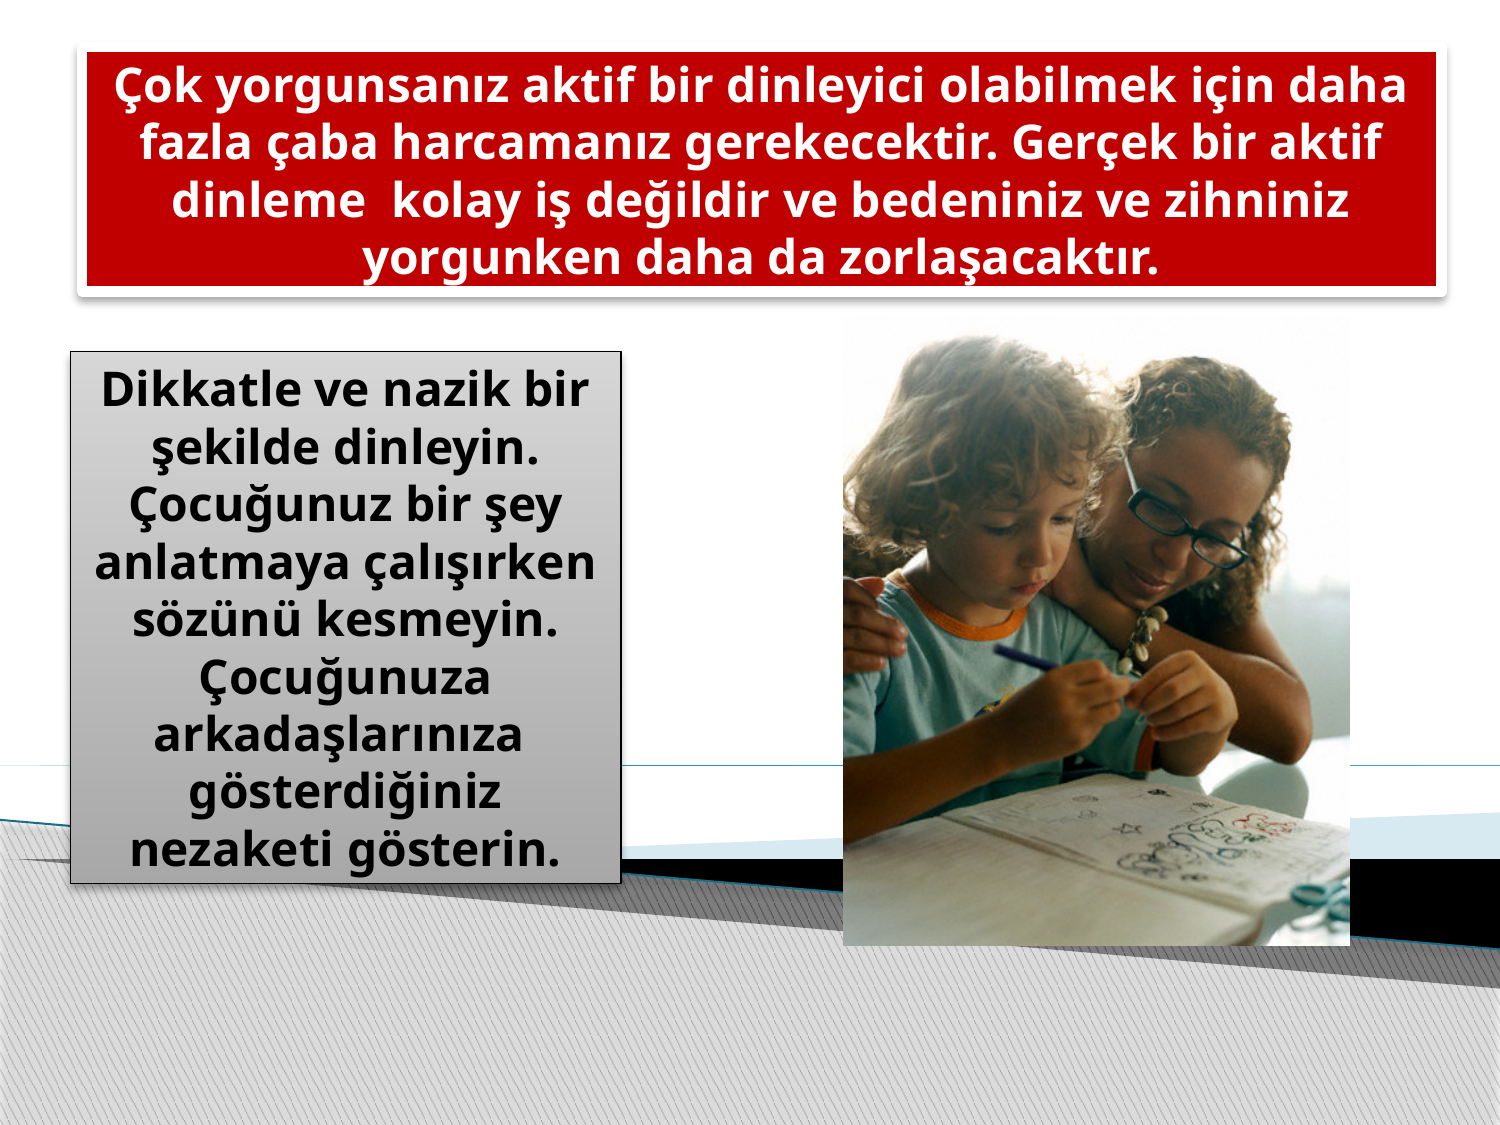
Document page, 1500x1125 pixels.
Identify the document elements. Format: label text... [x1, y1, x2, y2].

picture [5, 859, 70, 864]
text_box Dikkatle ve nazik bir şekilde dinleyin. Çocuğunuz bir şey anlatmaya çalışırken sözünü kesmeyin. Çocuğunuza arkadaşlarınıza gösterdiğiniz nezaketi gösterin. [70, 351, 622, 884]
picture [302, 316, 1500, 989]
text_box Çok yorgunsanız aktif bir dinleyici olabilmek için daha fazla çaba harcamanız gerekecektir. Gerçek bir aktif dinleme kolay iş değildir ve bedeniniz ve zihniniz yorgunken daha da zorlaşacaktır. [77, 42, 1447, 297]
